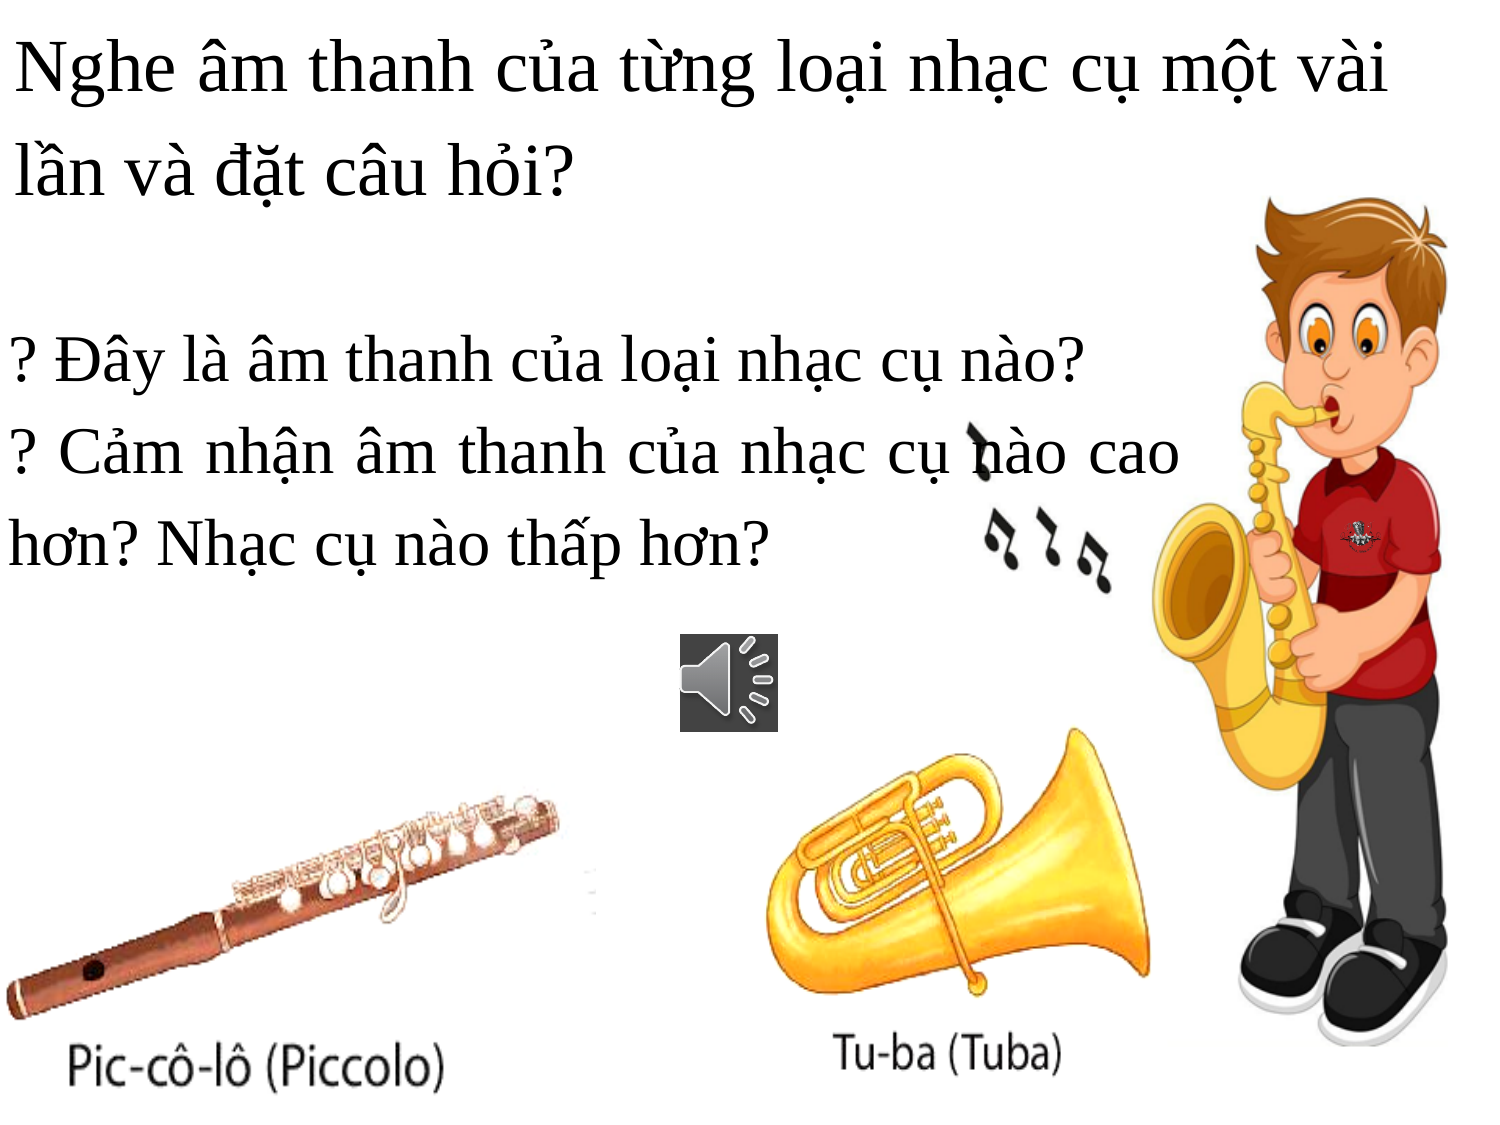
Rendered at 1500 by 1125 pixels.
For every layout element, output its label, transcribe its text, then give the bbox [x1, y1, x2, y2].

picture [0, 0, 1500, 1125]
text_box Nghe âm thanh của từng loại nhạc cụ một vài lần và đặt câu hỏi? [0, 0, 1406, 218]
text_box ? Đây là âm thanh của loại nhạc cụ nào? ? Cảm nhận âm thanh của nhạc cụ nào cao hơn? Nhạc cụ nào thấp hơn? [0, 295, 1199, 586]
